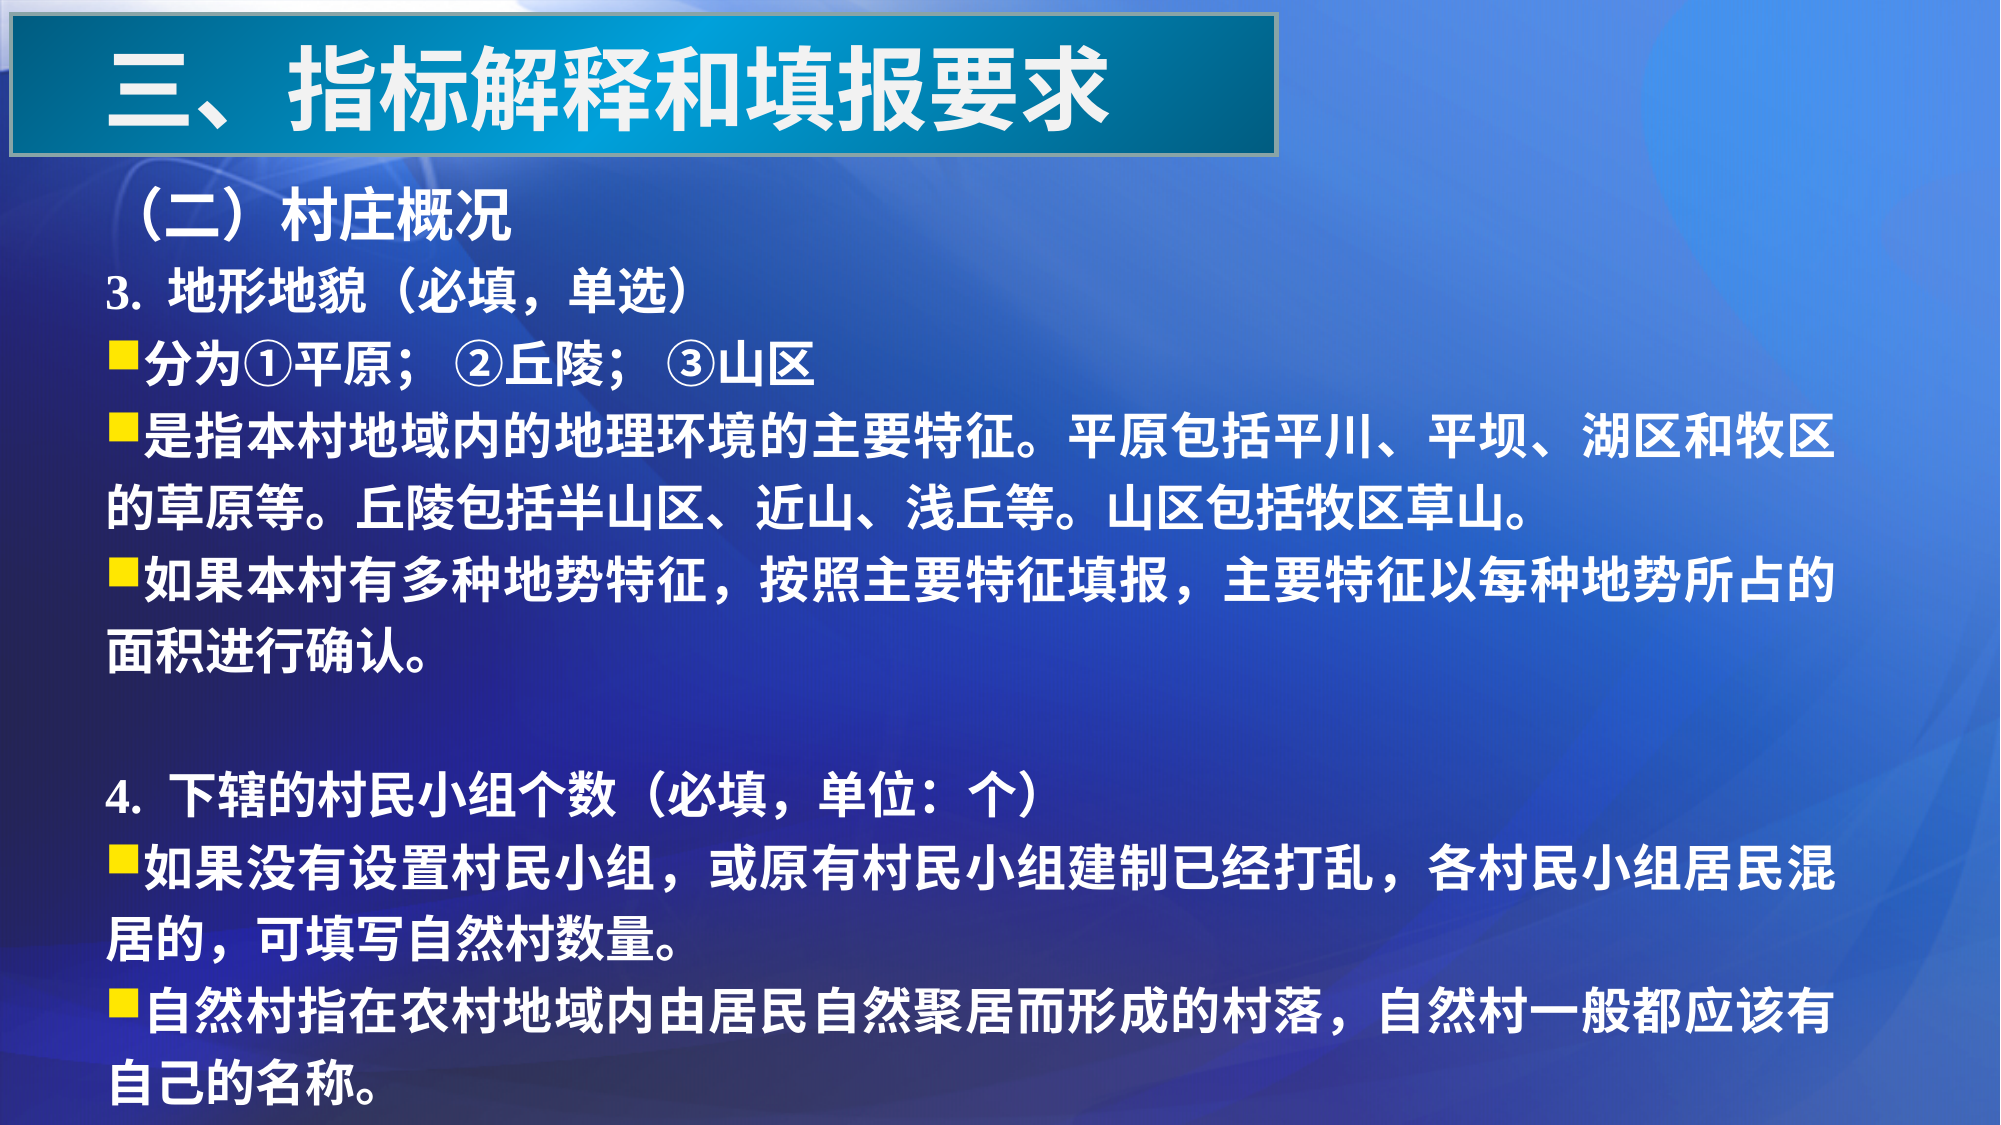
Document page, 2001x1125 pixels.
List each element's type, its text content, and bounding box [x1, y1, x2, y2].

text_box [10, 13, 1277, 155]
text_box （二）村庄概况 3. 地形地貌（必填，单选） 分为①平原； ②丘陵； ③山区 是指本村地域内的地理环境的主要特征。平原包括平川、平坝、湖区和牧区的草原等。丘陵包括半山区、近山、浅丘等。山区包括牧区草山。 如果本村有多种地势特征，按照主要特征填报，主要特征以每种地势所占的面积进行确认。 4. 下辖的村民小组个数（必填，单位：个） 如果没有设置村民小组，或原有村民小组建制已经打乱，各村民小组居民混居的，可填写自然村数量。 自然村指在农村地域内由居民自然聚居而形成的村落，自然村一般都应该有自己的名称。 [90, 156, 1852, 1120]
